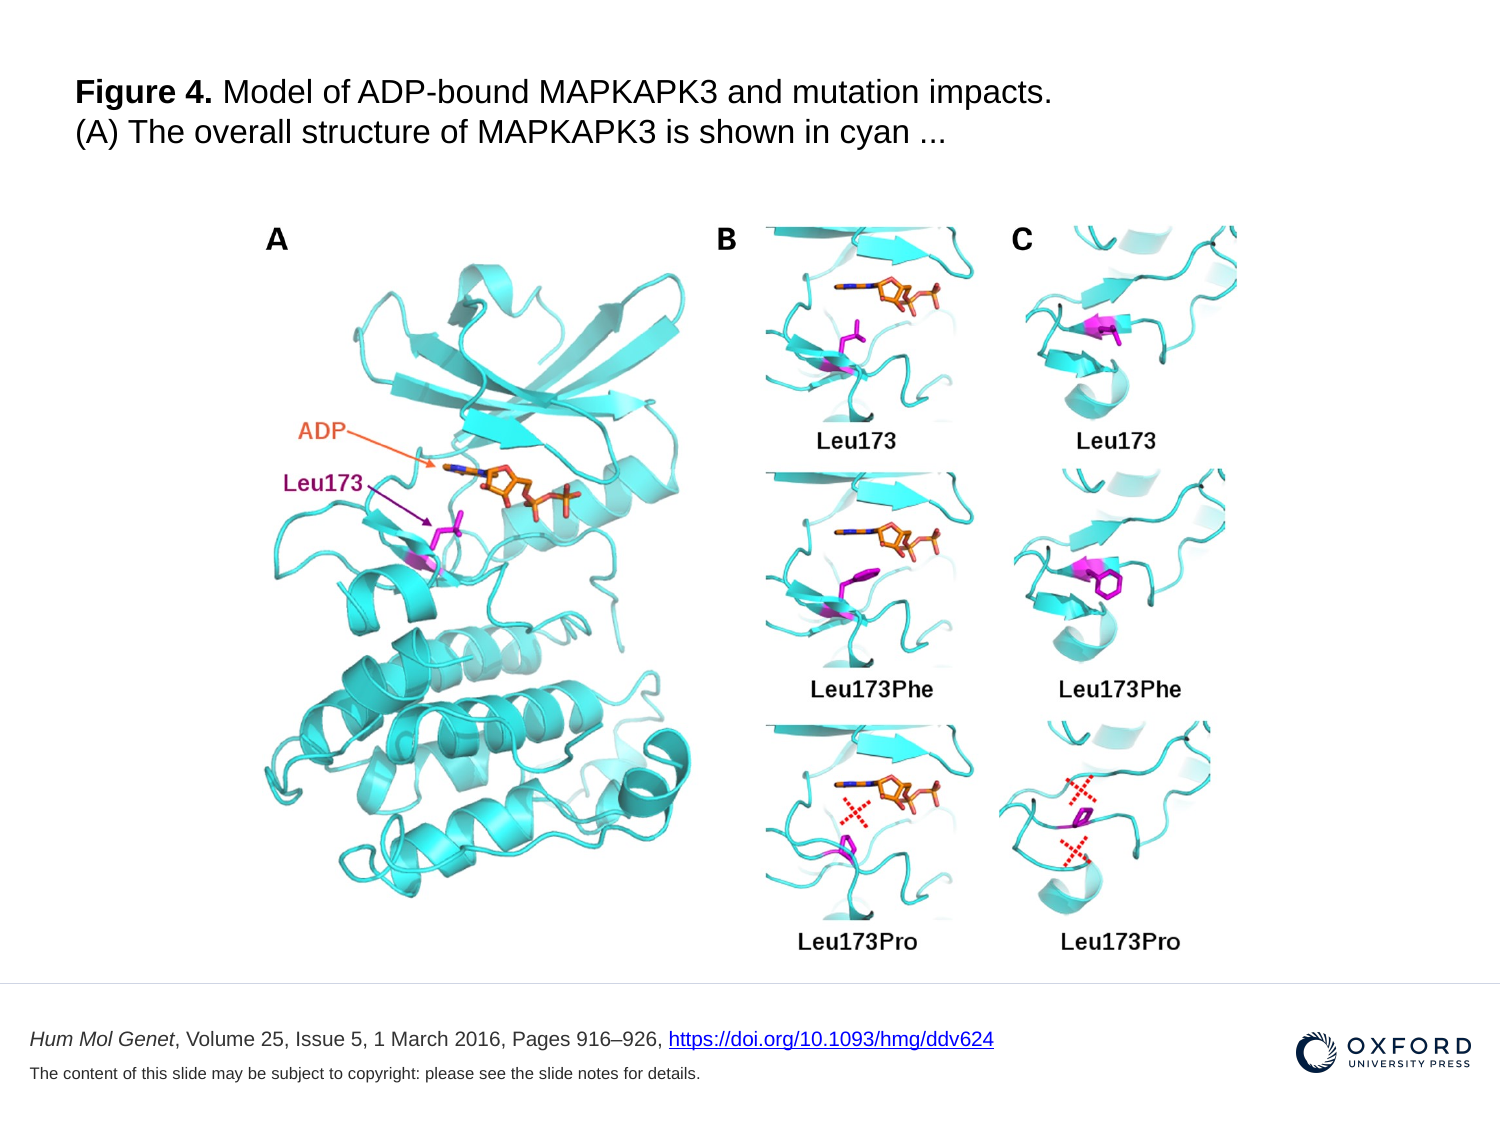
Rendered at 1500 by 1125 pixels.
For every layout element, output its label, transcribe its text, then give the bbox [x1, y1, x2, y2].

footer Hum Mol Genet, Volume 25, Issue 5, 1 March 2016, Pages 916–926, https://doi.org/10.1093/hmg/ddv624 The content of this slide may be subject to copyright: please see the slide notes for details. [0, 983, 1260, 1125]
picture [1296, 1032, 1471, 1073]
title Figure 4. Model of ADP-bound MAPKAPK3 and mutation impacts. (A) The overall structure of MAPKAPK3 is shown in cyan ... [75, 69, 1078, 171]
picture [262, 224, 1238, 951]
